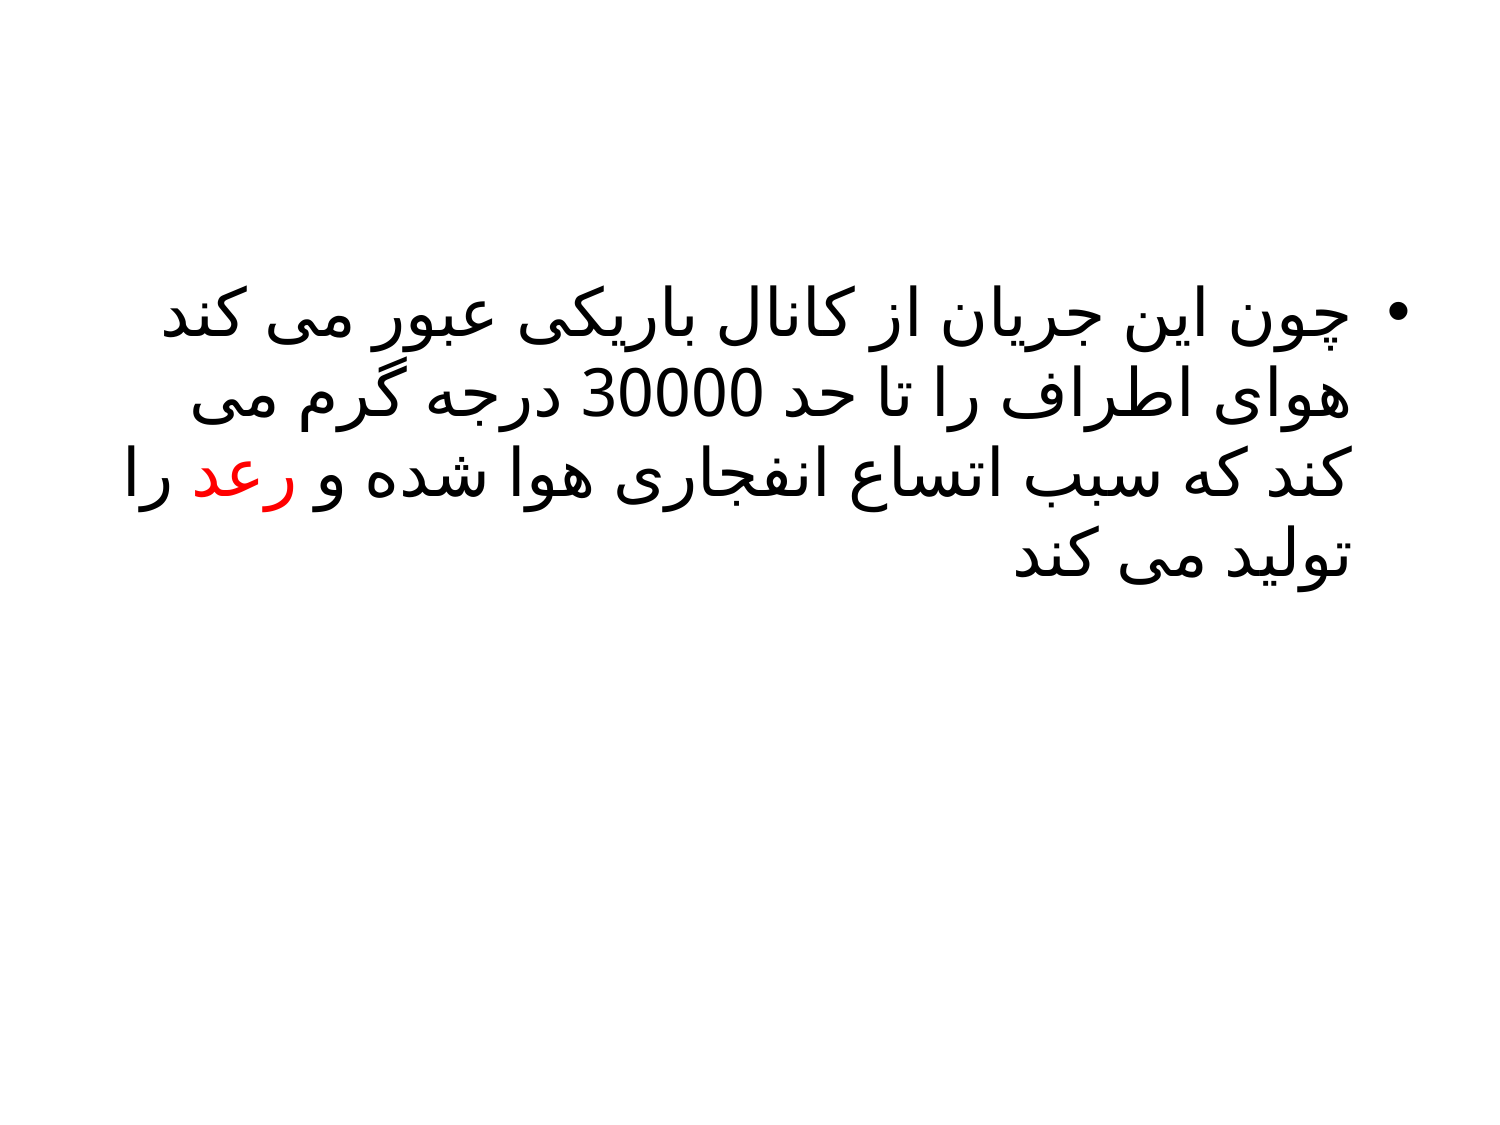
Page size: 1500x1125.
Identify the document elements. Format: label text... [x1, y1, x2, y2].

list چون این جریان از کانال باریکی عبور می کند هوای اطراف را تا حد 30000 درجه گرم می کند که سبب اتساع انفجاری هوا شده و رعد را تولید می کند [75, 262, 1425, 1005]
